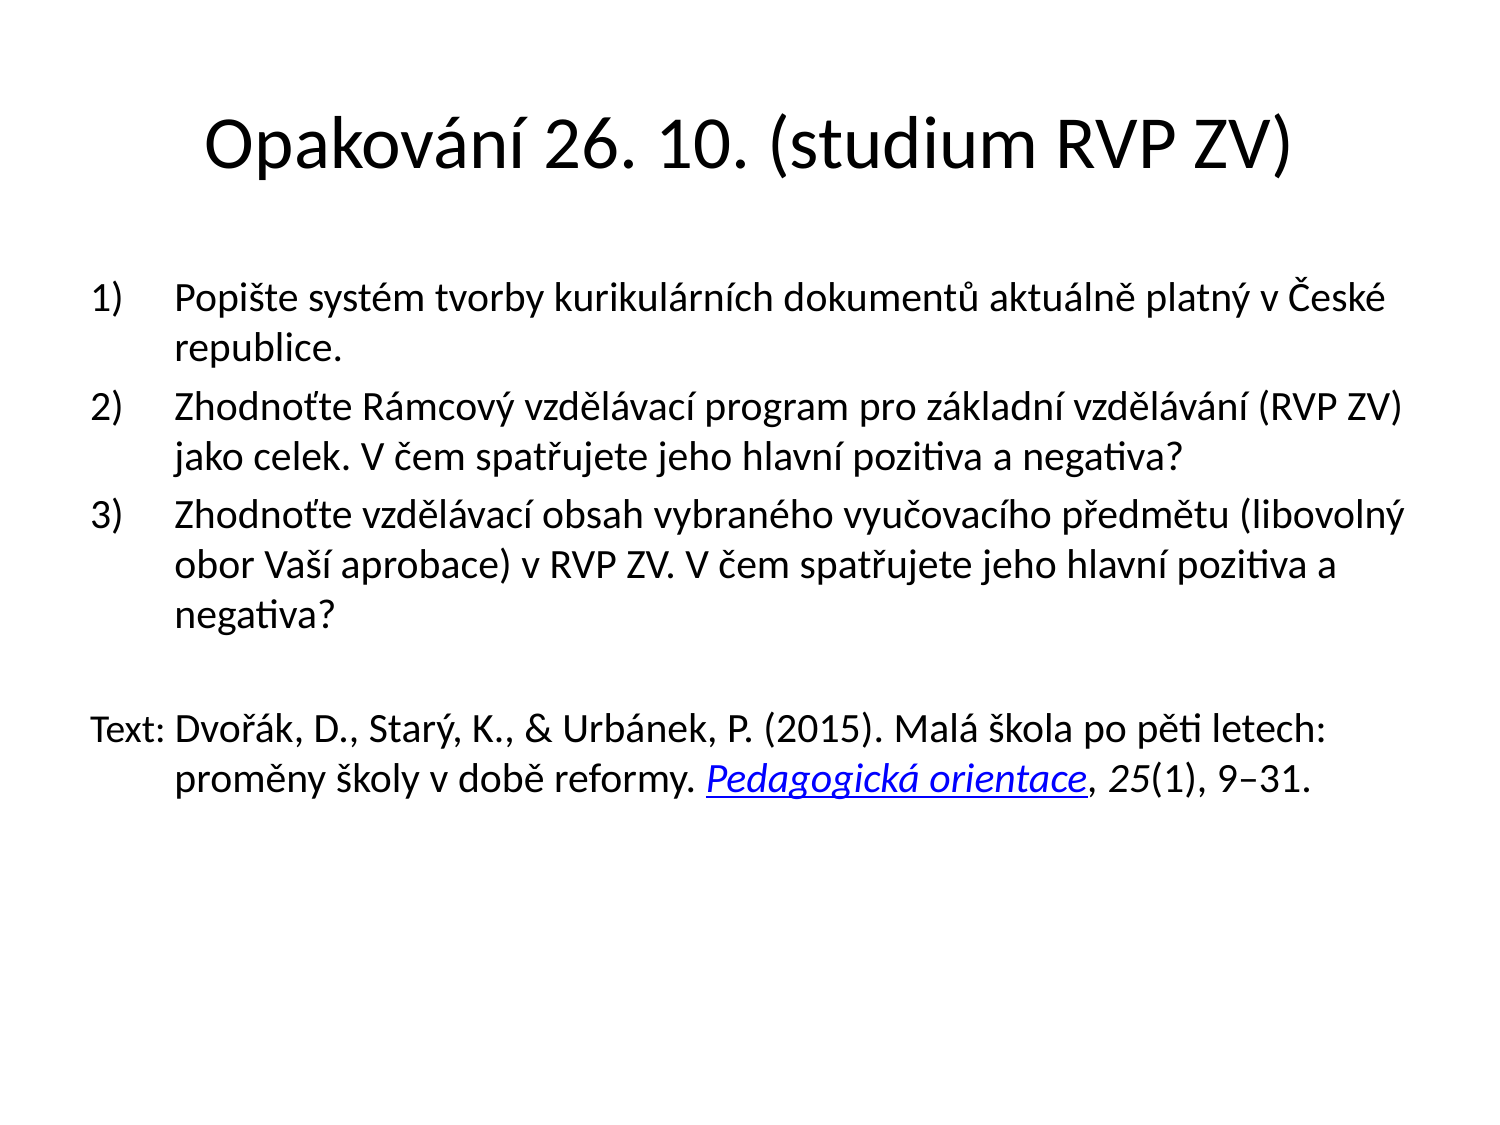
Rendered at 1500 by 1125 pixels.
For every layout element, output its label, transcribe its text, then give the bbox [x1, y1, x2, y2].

title Opakování 26. 10. (studium RVP ZV) [75, 45, 1425, 233]
list Popište systém tvorby kurikulárních dokumentů aktuálně platný v České republice. Zhodnoťte Rámcový vzdělávací program pro základní vzdělávání (RVP ZV) jako celek. V čem spatřujete jeho hlavní pozitiva a negativa? Zhodnoťte vzdělávací obsah vybraného vyučovacího předmětu (libovolný obor Vaší aprobace) v RVP ZV. V čem spatřujete jeho hlavní pozitiva a negativa? Text: Dvořák, D., Starý, K., & Urbánek, P. (2015). Malá škola po pěti letech: proměny školy v době reformy. Pedagogická orientace, 25(1), 9–31. [75, 262, 1425, 1059]
